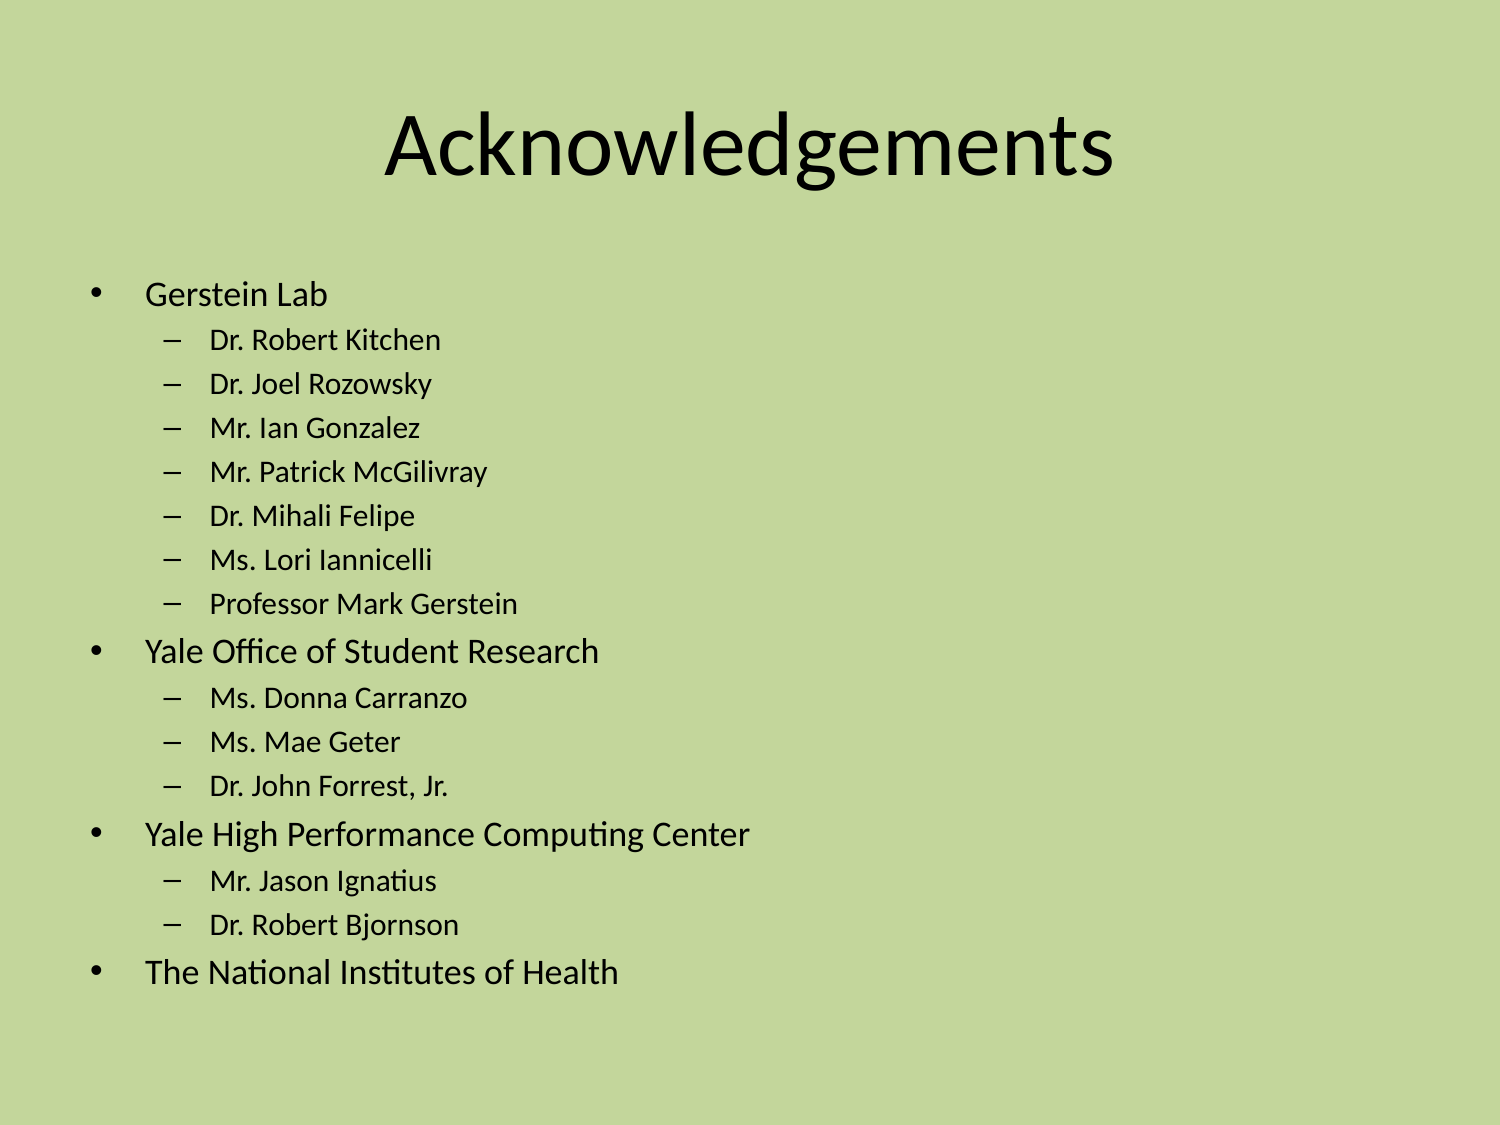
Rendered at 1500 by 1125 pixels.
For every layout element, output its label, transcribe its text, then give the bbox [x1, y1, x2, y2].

list Gerstein Lab Dr. Robert Kitchen Dr. Joel Rozowsky Mr. Ian Gonzalez Mr. Patrick McGilivray Dr. Mihali Felipe Ms. Lori Iannicelli Professor Mark Gerstein Yale Office of Student Research Ms. Donna Carranzo Ms. Mae Geter Dr. John Forrest, Jr. Yale High Performance Computing Center Mr. Jason Ignatius Dr. Robert Bjornson The National Institutes of Health [75, 262, 1425, 1005]
title Acknowledgements [75, 45, 1425, 233]
